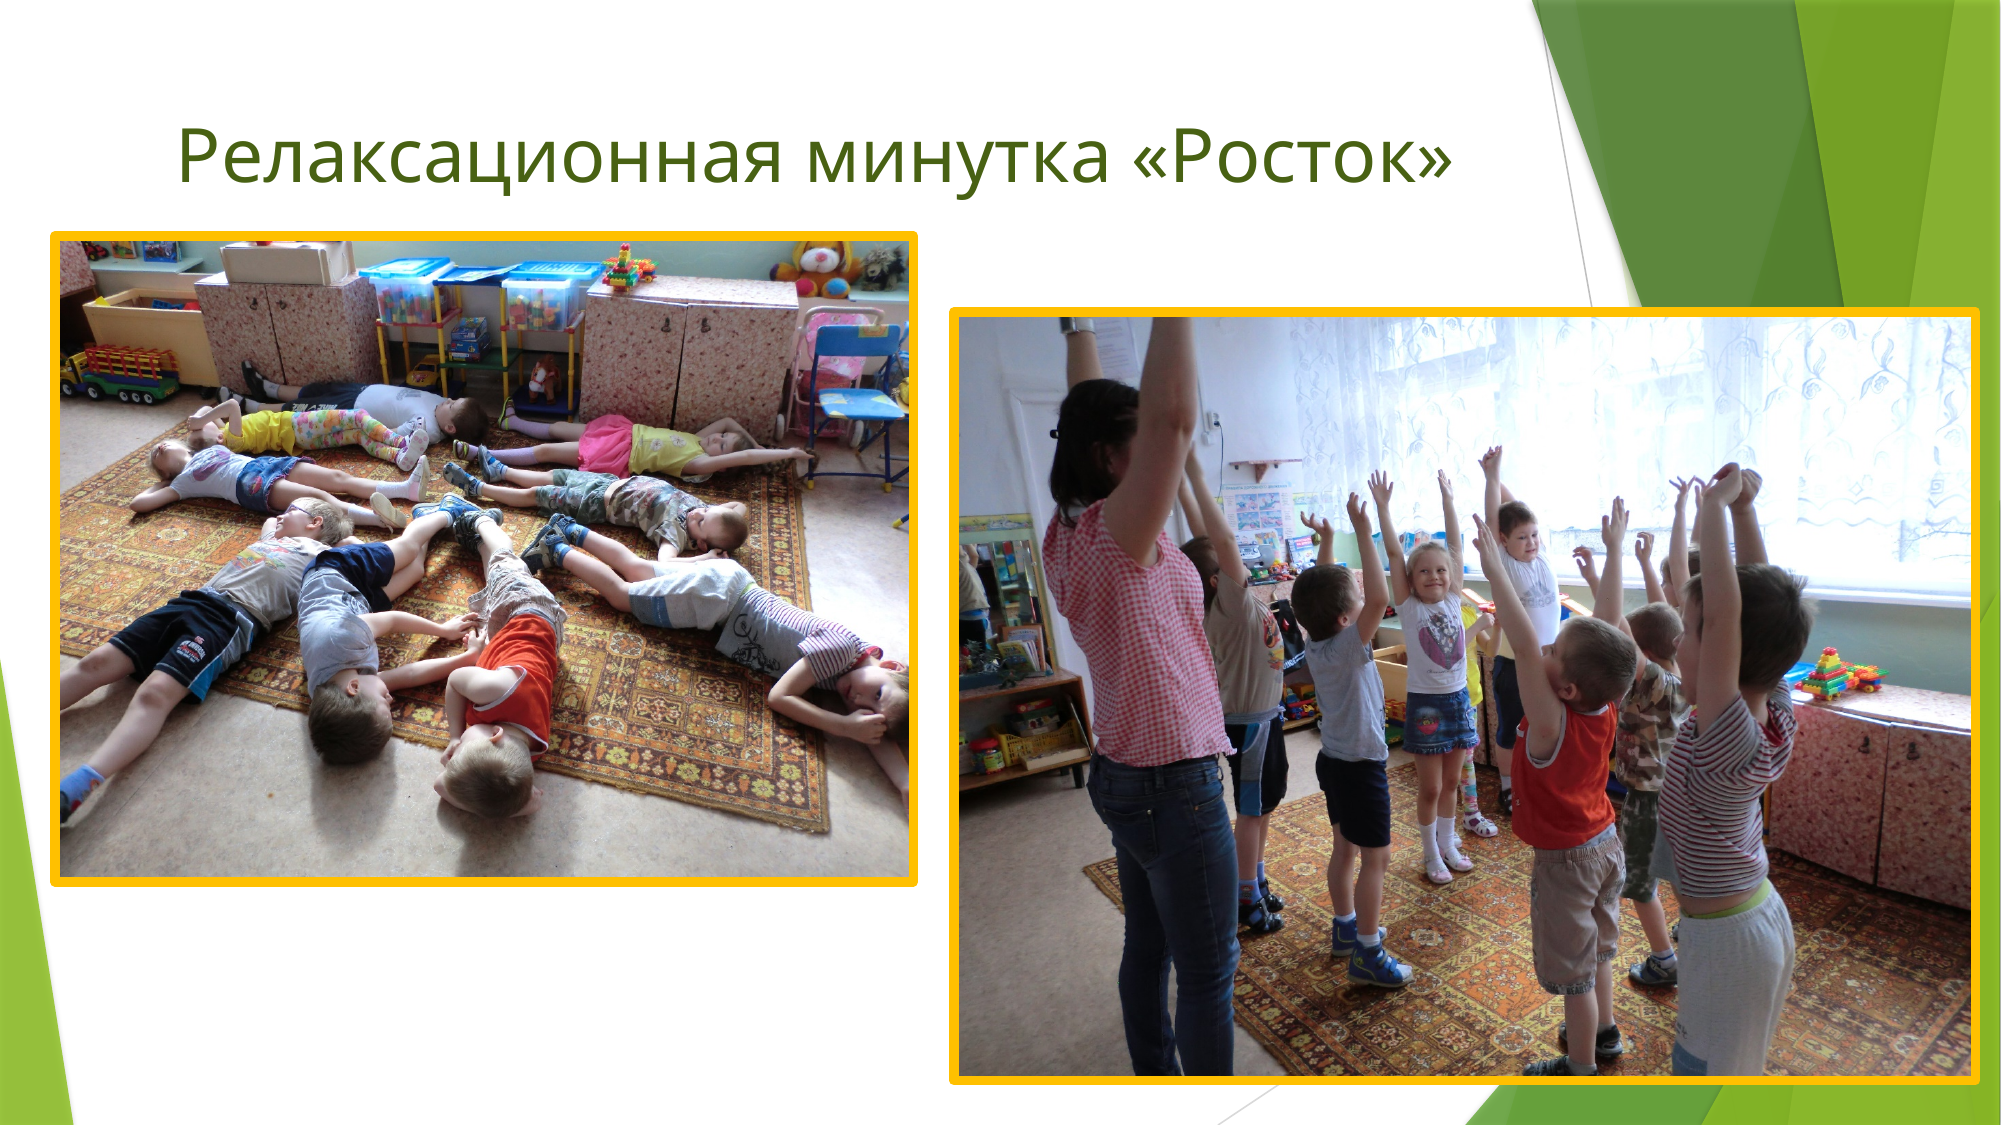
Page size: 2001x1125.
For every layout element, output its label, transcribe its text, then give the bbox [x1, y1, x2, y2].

picture [958, 316, 1972, 1077]
title Релаксационная минутка «Росток» [111, 99, 1522, 317]
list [59, 239, 910, 878]
